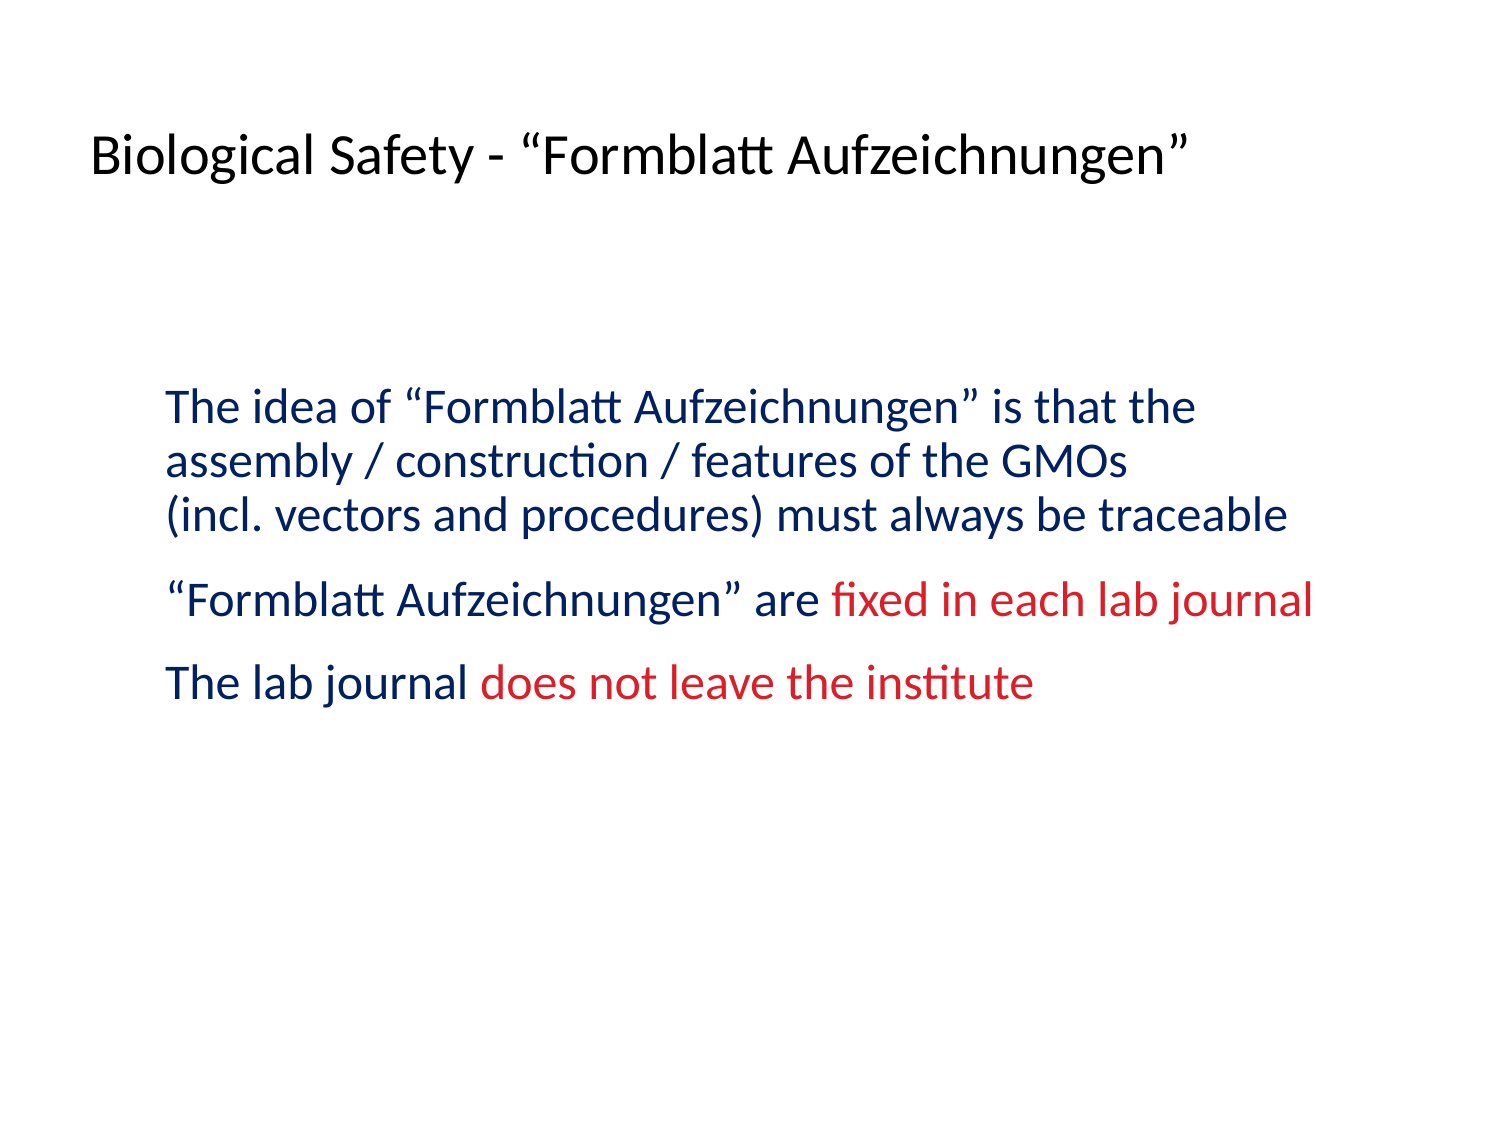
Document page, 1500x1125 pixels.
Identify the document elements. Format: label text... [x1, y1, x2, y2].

title Biological Safety - “Formblatt Aufzeichnungen” [75, 57, 1425, 246]
text_box The idea of “Formblatt Aufzeichnungen” is that the assembly / construction / features of the GMOs (incl. vectors and procedures) must always be traceable “Formblatt Aufzeichnungen” are fixed in each lab journal The lab journal does not leave the institute [147, 373, 1353, 917]
